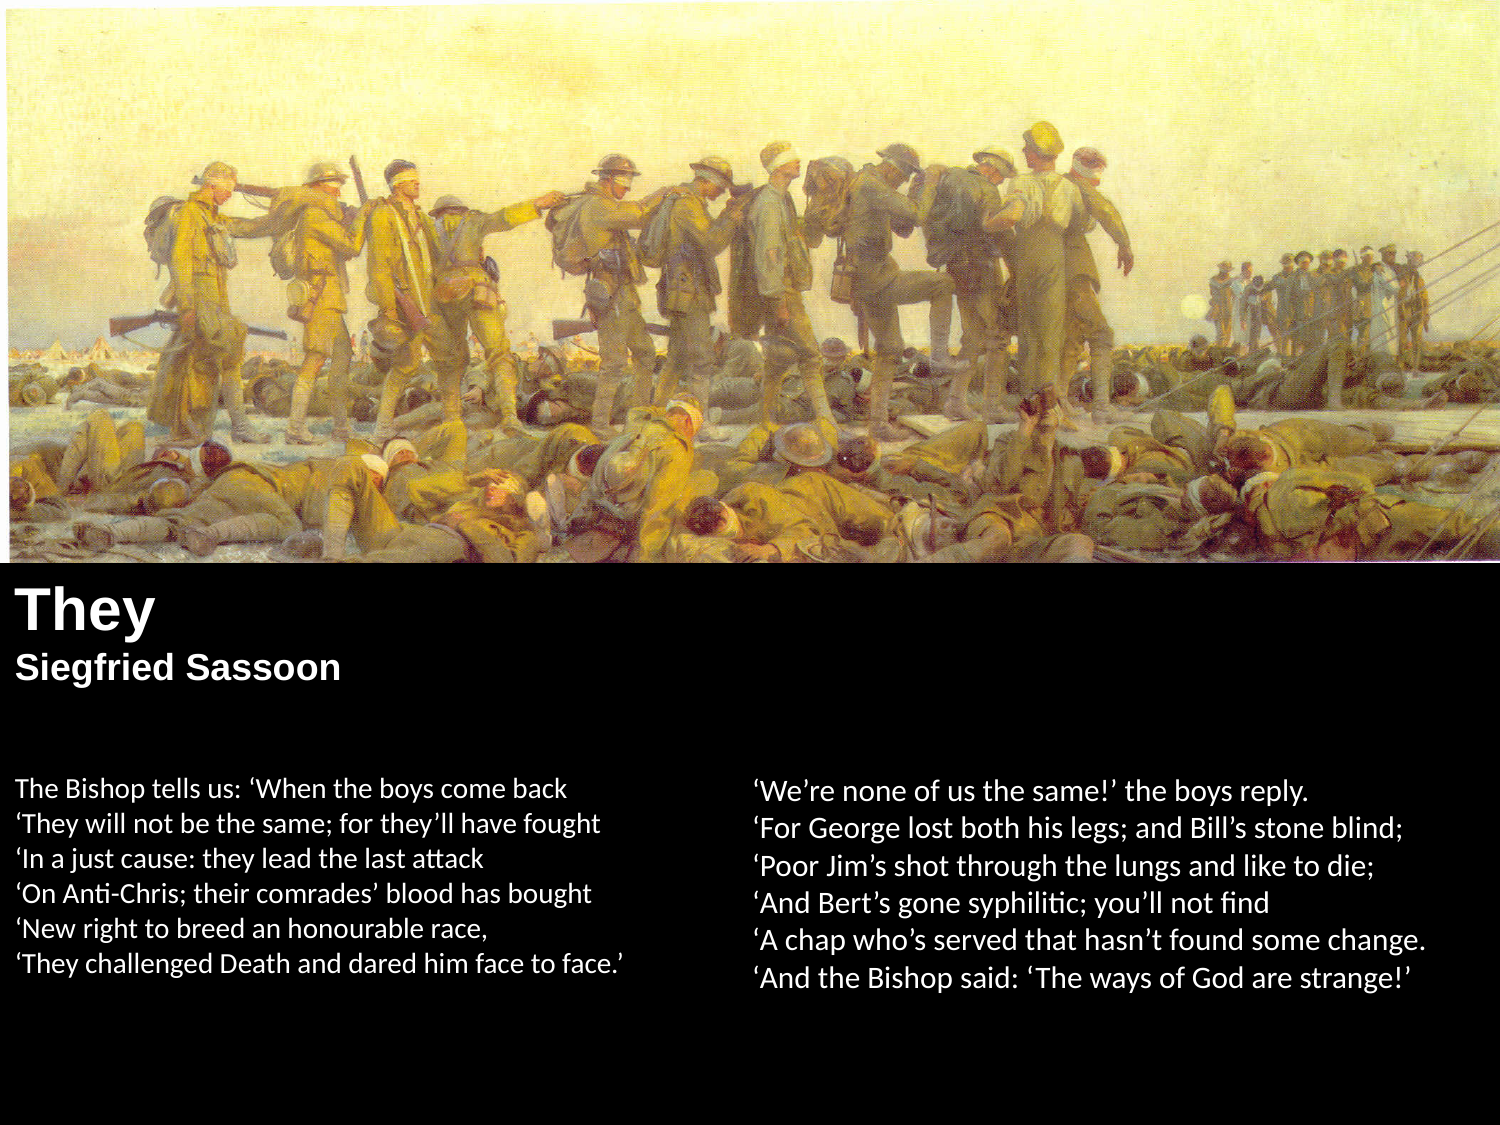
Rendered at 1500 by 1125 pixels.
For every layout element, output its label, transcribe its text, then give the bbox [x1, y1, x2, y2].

text_box The Bishop tells us: ‘When the boys come back ‘They will not be the same; for they’ll have fought ‘In a just cause: they lead the last attack ‘On Anti-Chris; their comrades’ blood has bought ‘New right to breed an honourable race, ‘They challenged Death and dared him face to face.’ [0, 762, 738, 1022]
text_box They Siegfried Sassoon [0, 572, 650, 696]
picture [0, 0, 1500, 564]
text_box ‘We’re none of us the same!’ the boys reply. ‘For George lost both his legs; and Bill’s stone blind; ‘Poor Jim’s shot through the lungs and like to die; ‘And Bert’s gone syphilitic; you’ll not find ‘A chap who’s served that hasn’t found some change. ‘And the Bishop said: ‘The ways of God are strange!’ [737, 762, 1500, 1002]
